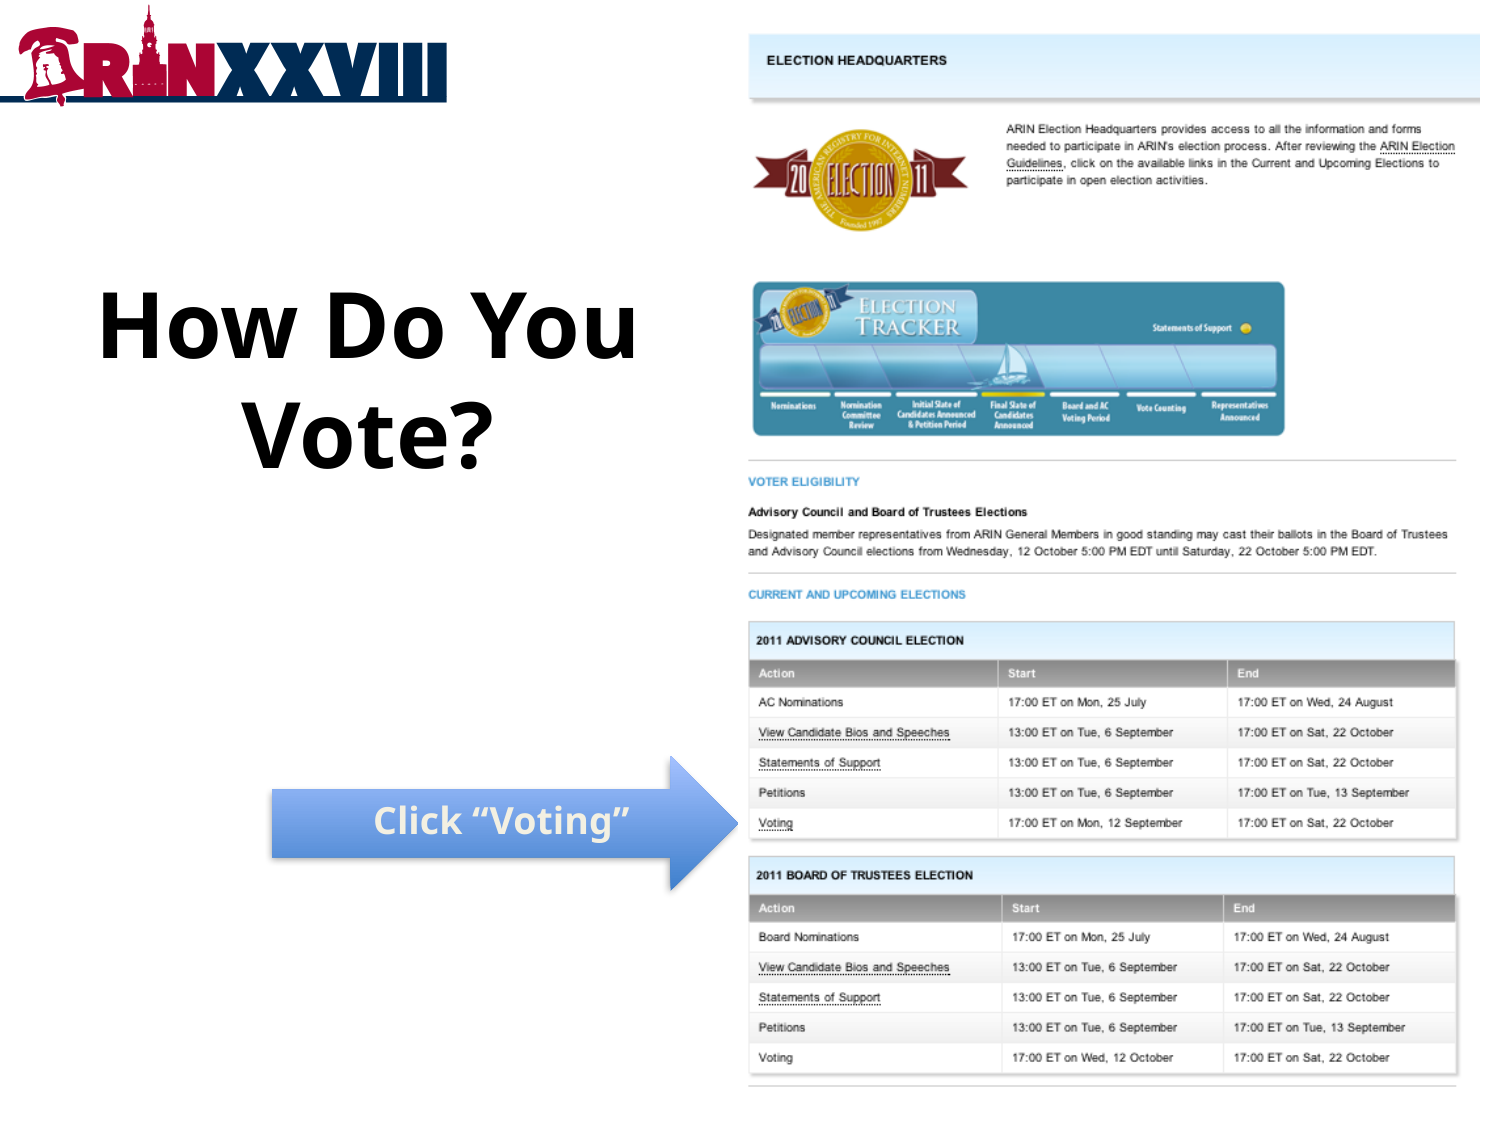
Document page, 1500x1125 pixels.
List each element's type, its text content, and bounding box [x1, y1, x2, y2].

text_box Click “Voting” [271, 755, 732, 891]
text_box How Do You Vote? [19, 259, 717, 540]
picture [0, 0, 1500, 1125]
